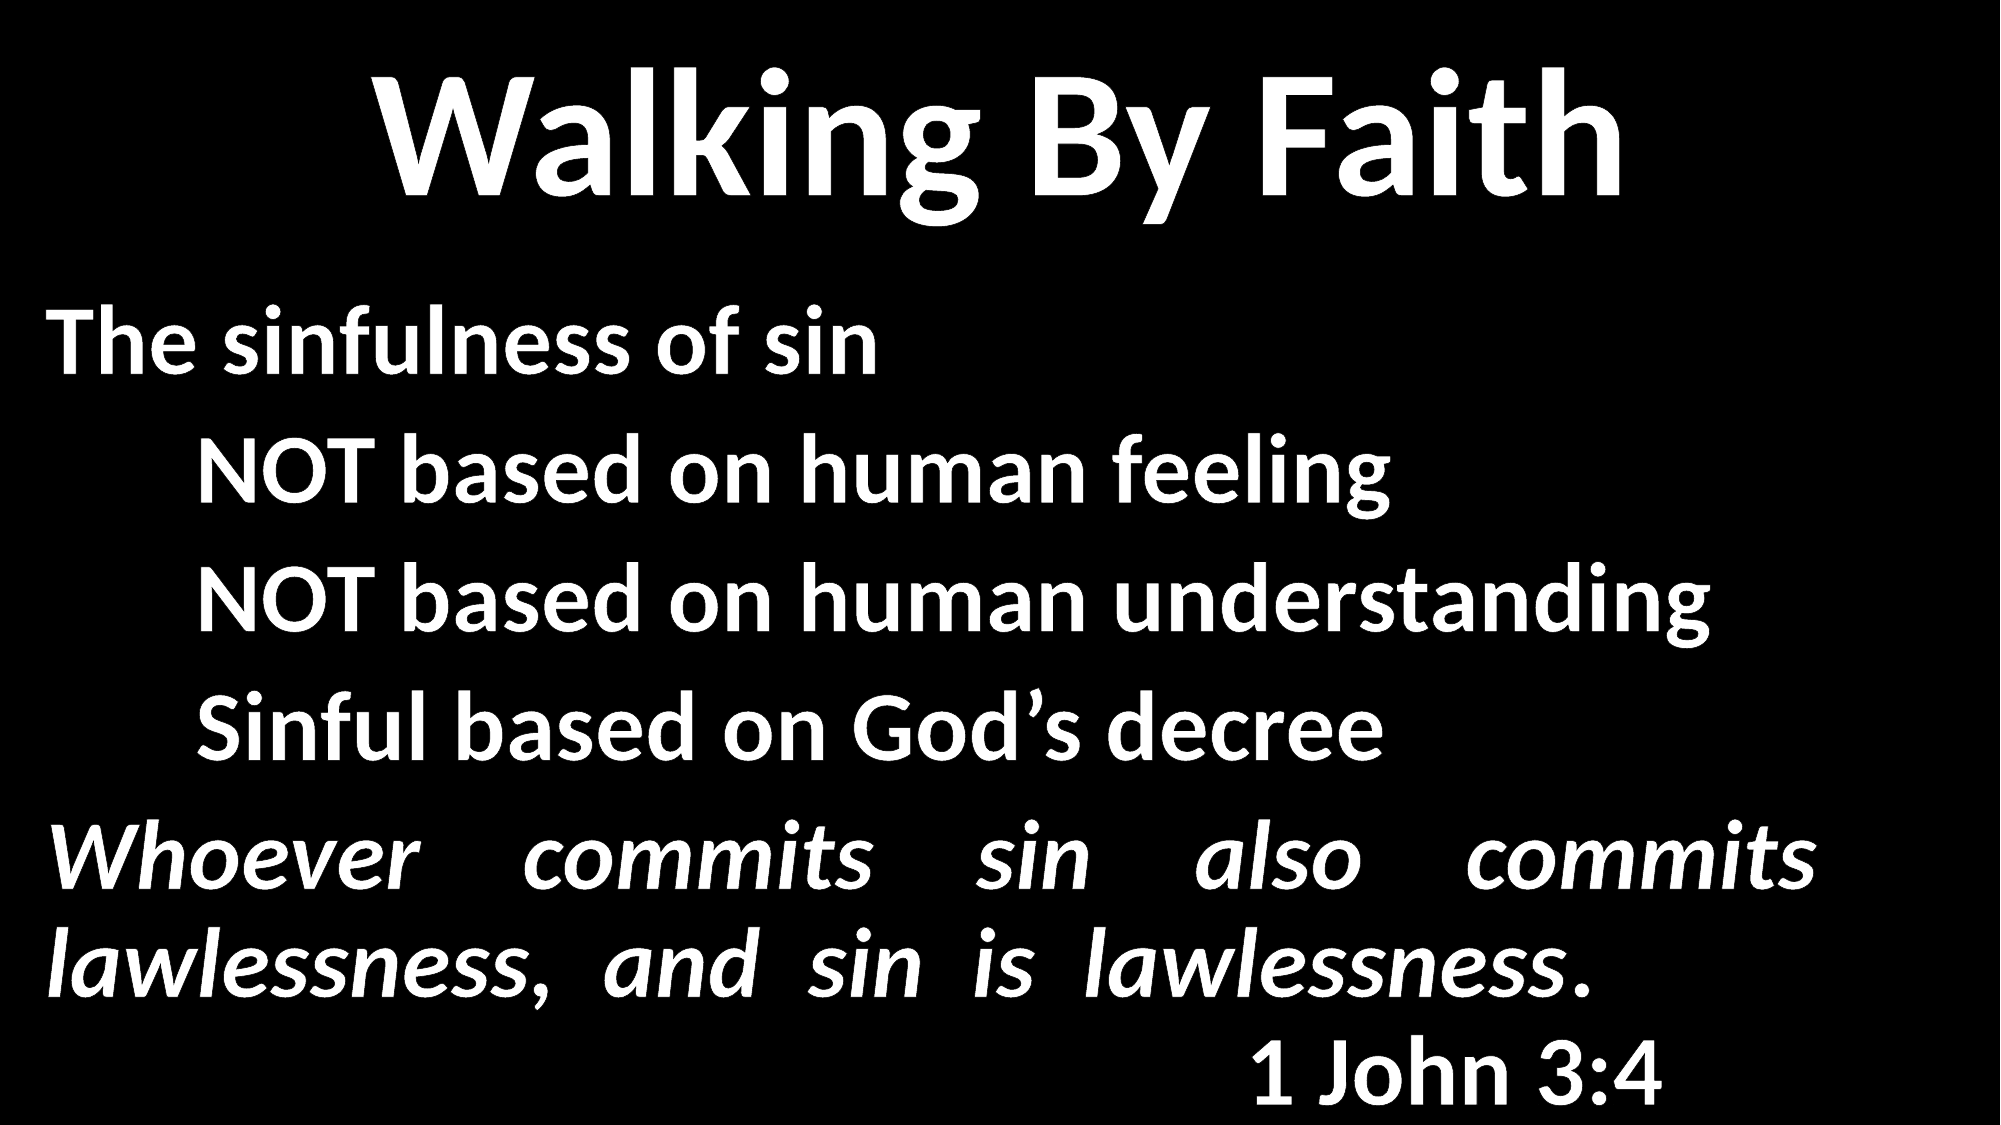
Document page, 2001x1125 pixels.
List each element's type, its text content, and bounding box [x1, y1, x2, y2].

title Walking By Faith [0, 29, 2000, 243]
list The sinfulness of sin NOT based on human feeling NOT based on human understanding Sinful based on God’s decree Whoever commits sin also commits lawlessness, and sin is lawlessness. 1 John 3:4 [30, 280, 1834, 1125]
